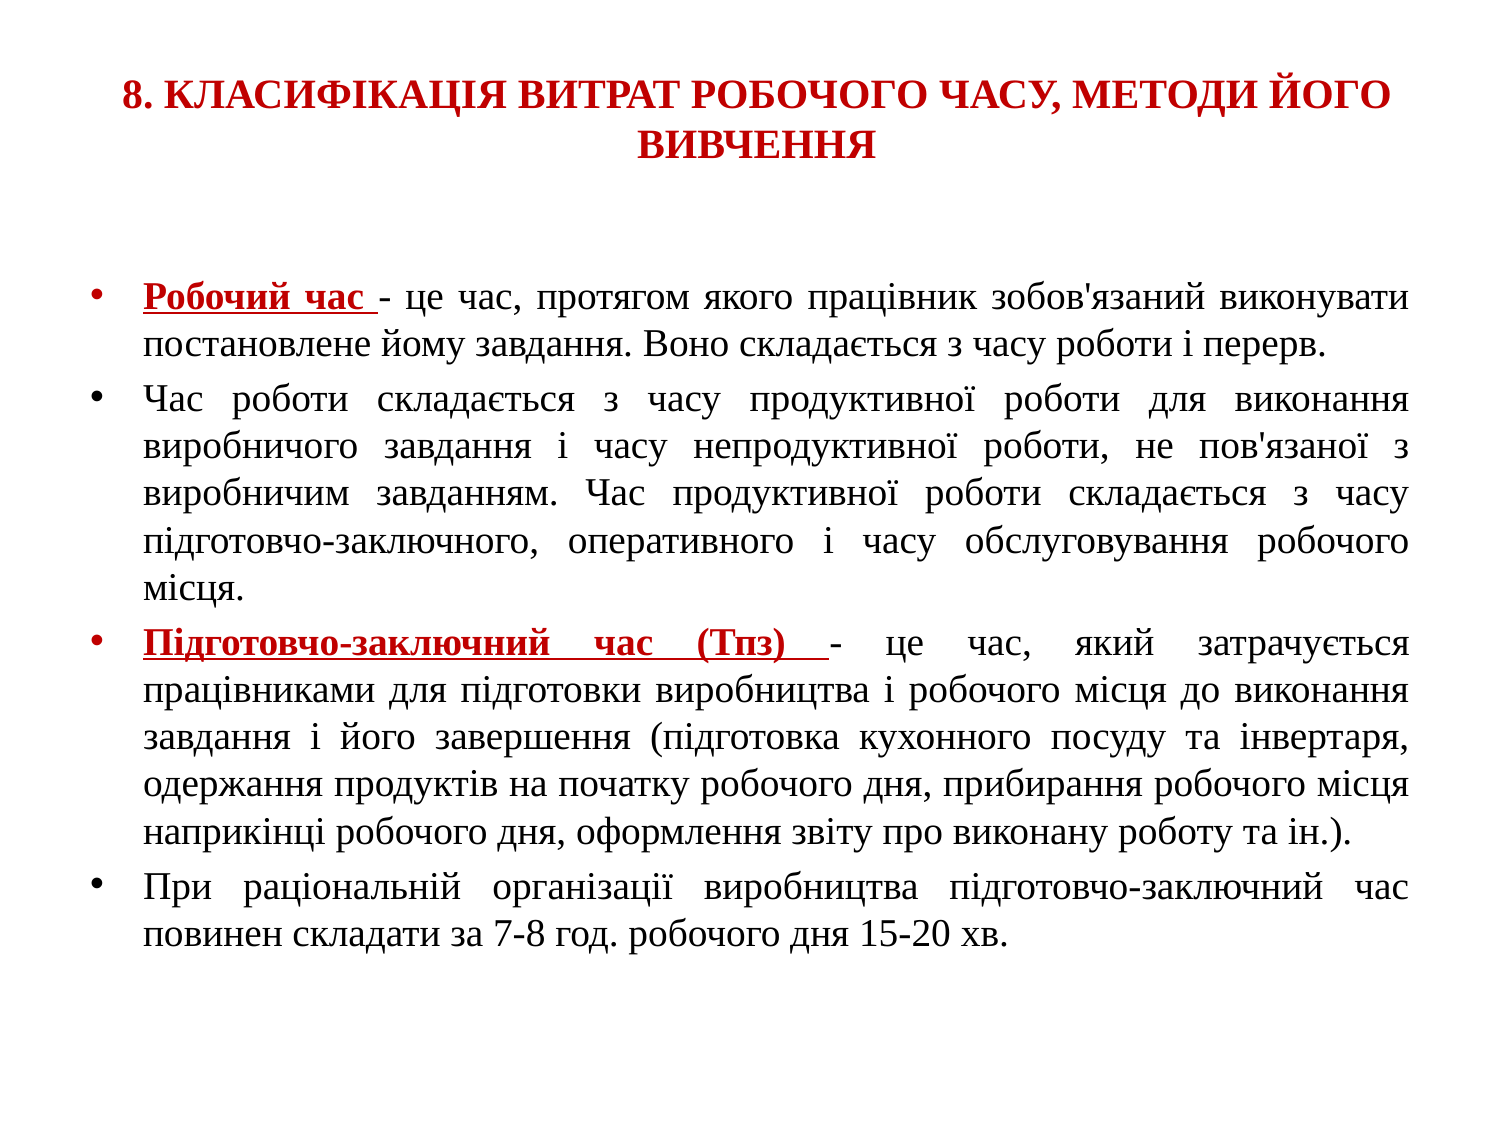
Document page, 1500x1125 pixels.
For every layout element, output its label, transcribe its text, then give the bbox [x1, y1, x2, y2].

title 8. КЛАСИФІКАЦІЯ ВИТРАТ РОБОЧОГО ЧАСУ, МЕТОДИ ЙОГО ВИВЧЕННЯ [82, 23, 1432, 211]
list Робочий час - це час, протягом якого працівник зобов'язаний виконувати постановлене йому завдання. Воно складається з часу роботи і перерв. Час роботи складається з часу продуктивної роботи для виконання виробничого завдання і часу непродуктивної роботи, не пов'язаної з виробничим завданням. Час продуктивної роботи складається з часу підготовчо-заключного, оперативного і часу обслуговування робочого місця. Підготовчо-заключний час (Тпз) - це час, який затрачується працівниками для підготовки виробництва і робочого місця до виконання завдання і його завершення (підготовка кухонного посуду та інвертаря, одержання продуктів на початку робочого дня, прибирання робочого місця наприкінці робочого дня, оформлення звіту про виконану роботу та ін.). При раціональній організації виробництва підготовчо-заключний час повинен складати за 7-8 год. робочого дня 15-20 хв. [75, 262, 1425, 1005]
